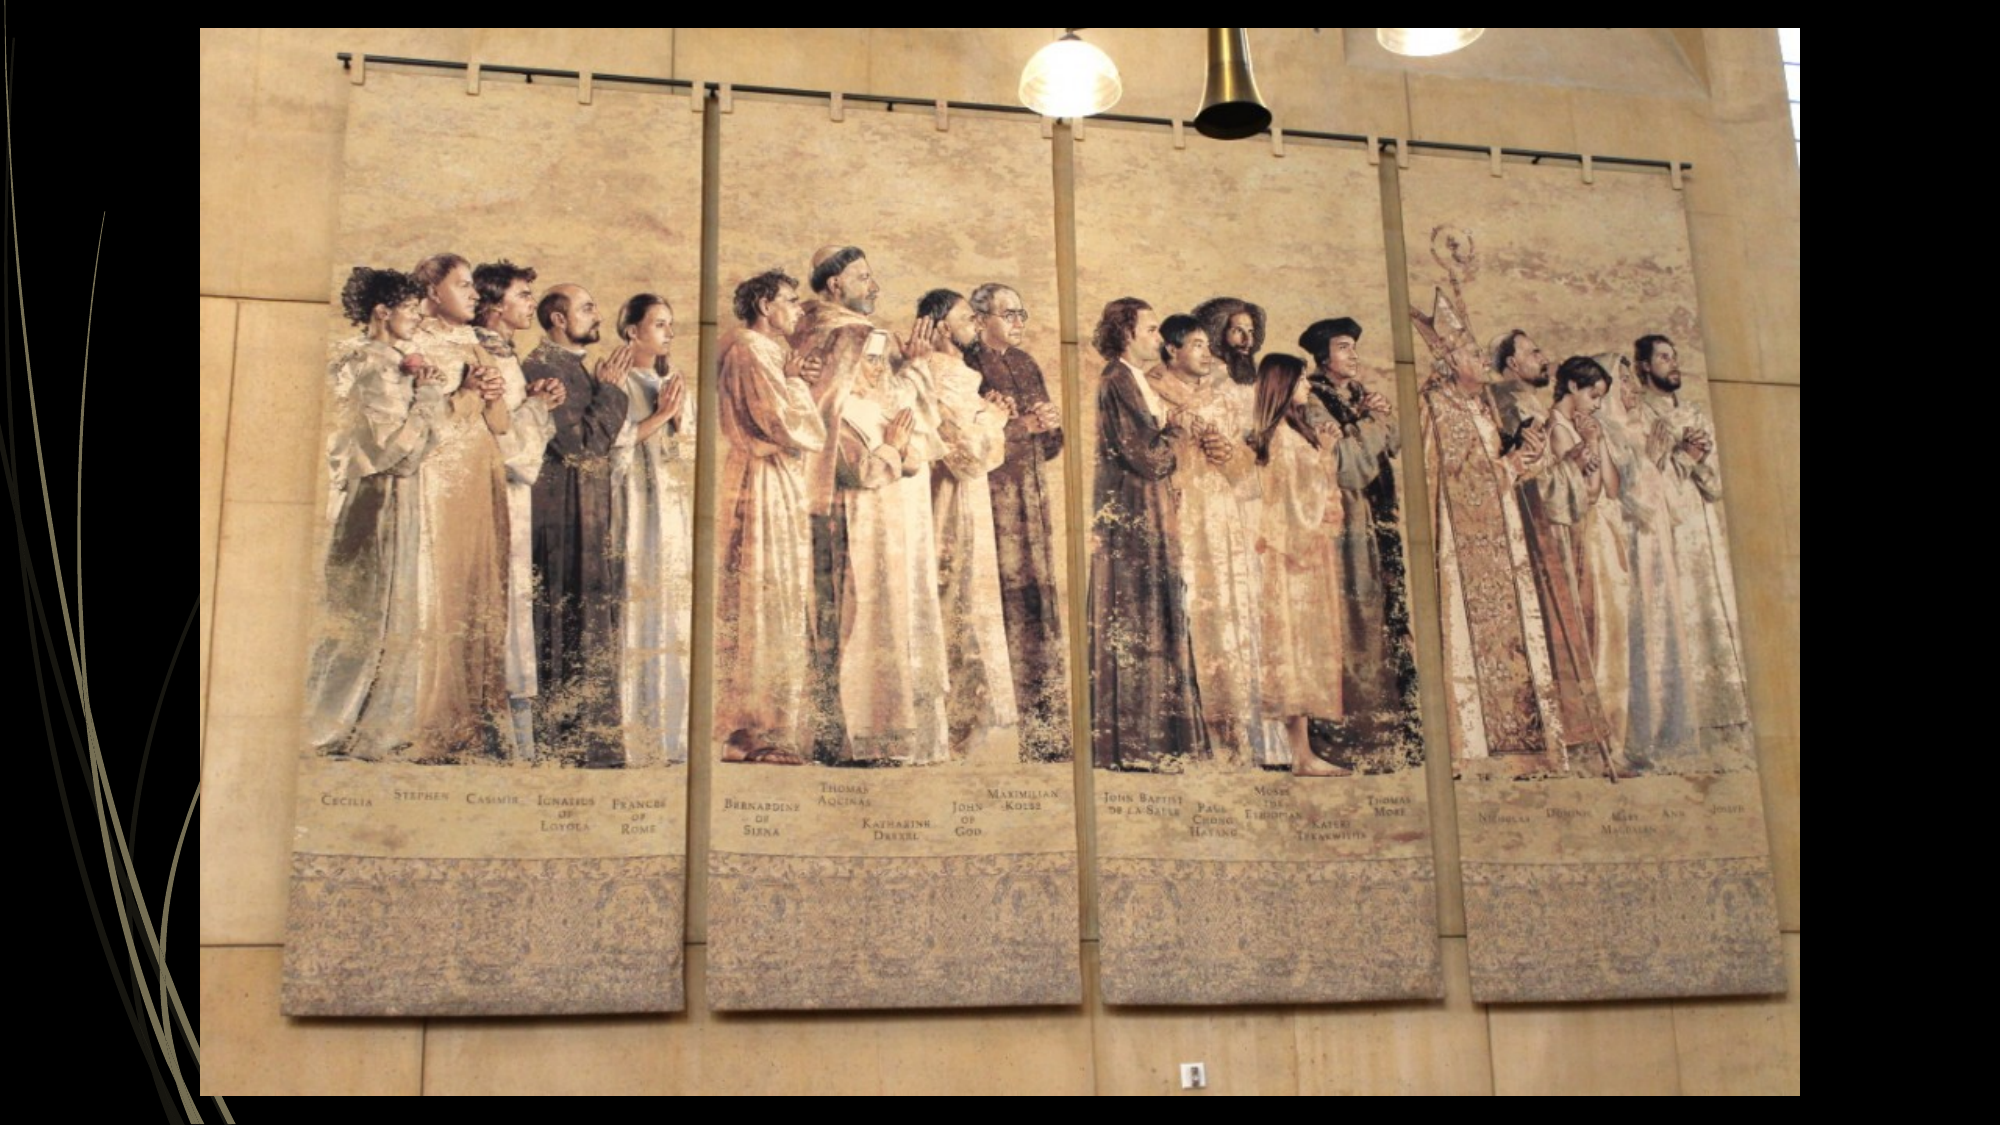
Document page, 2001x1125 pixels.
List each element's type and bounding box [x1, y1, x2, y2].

picture [199, 28, 1801, 1097]
